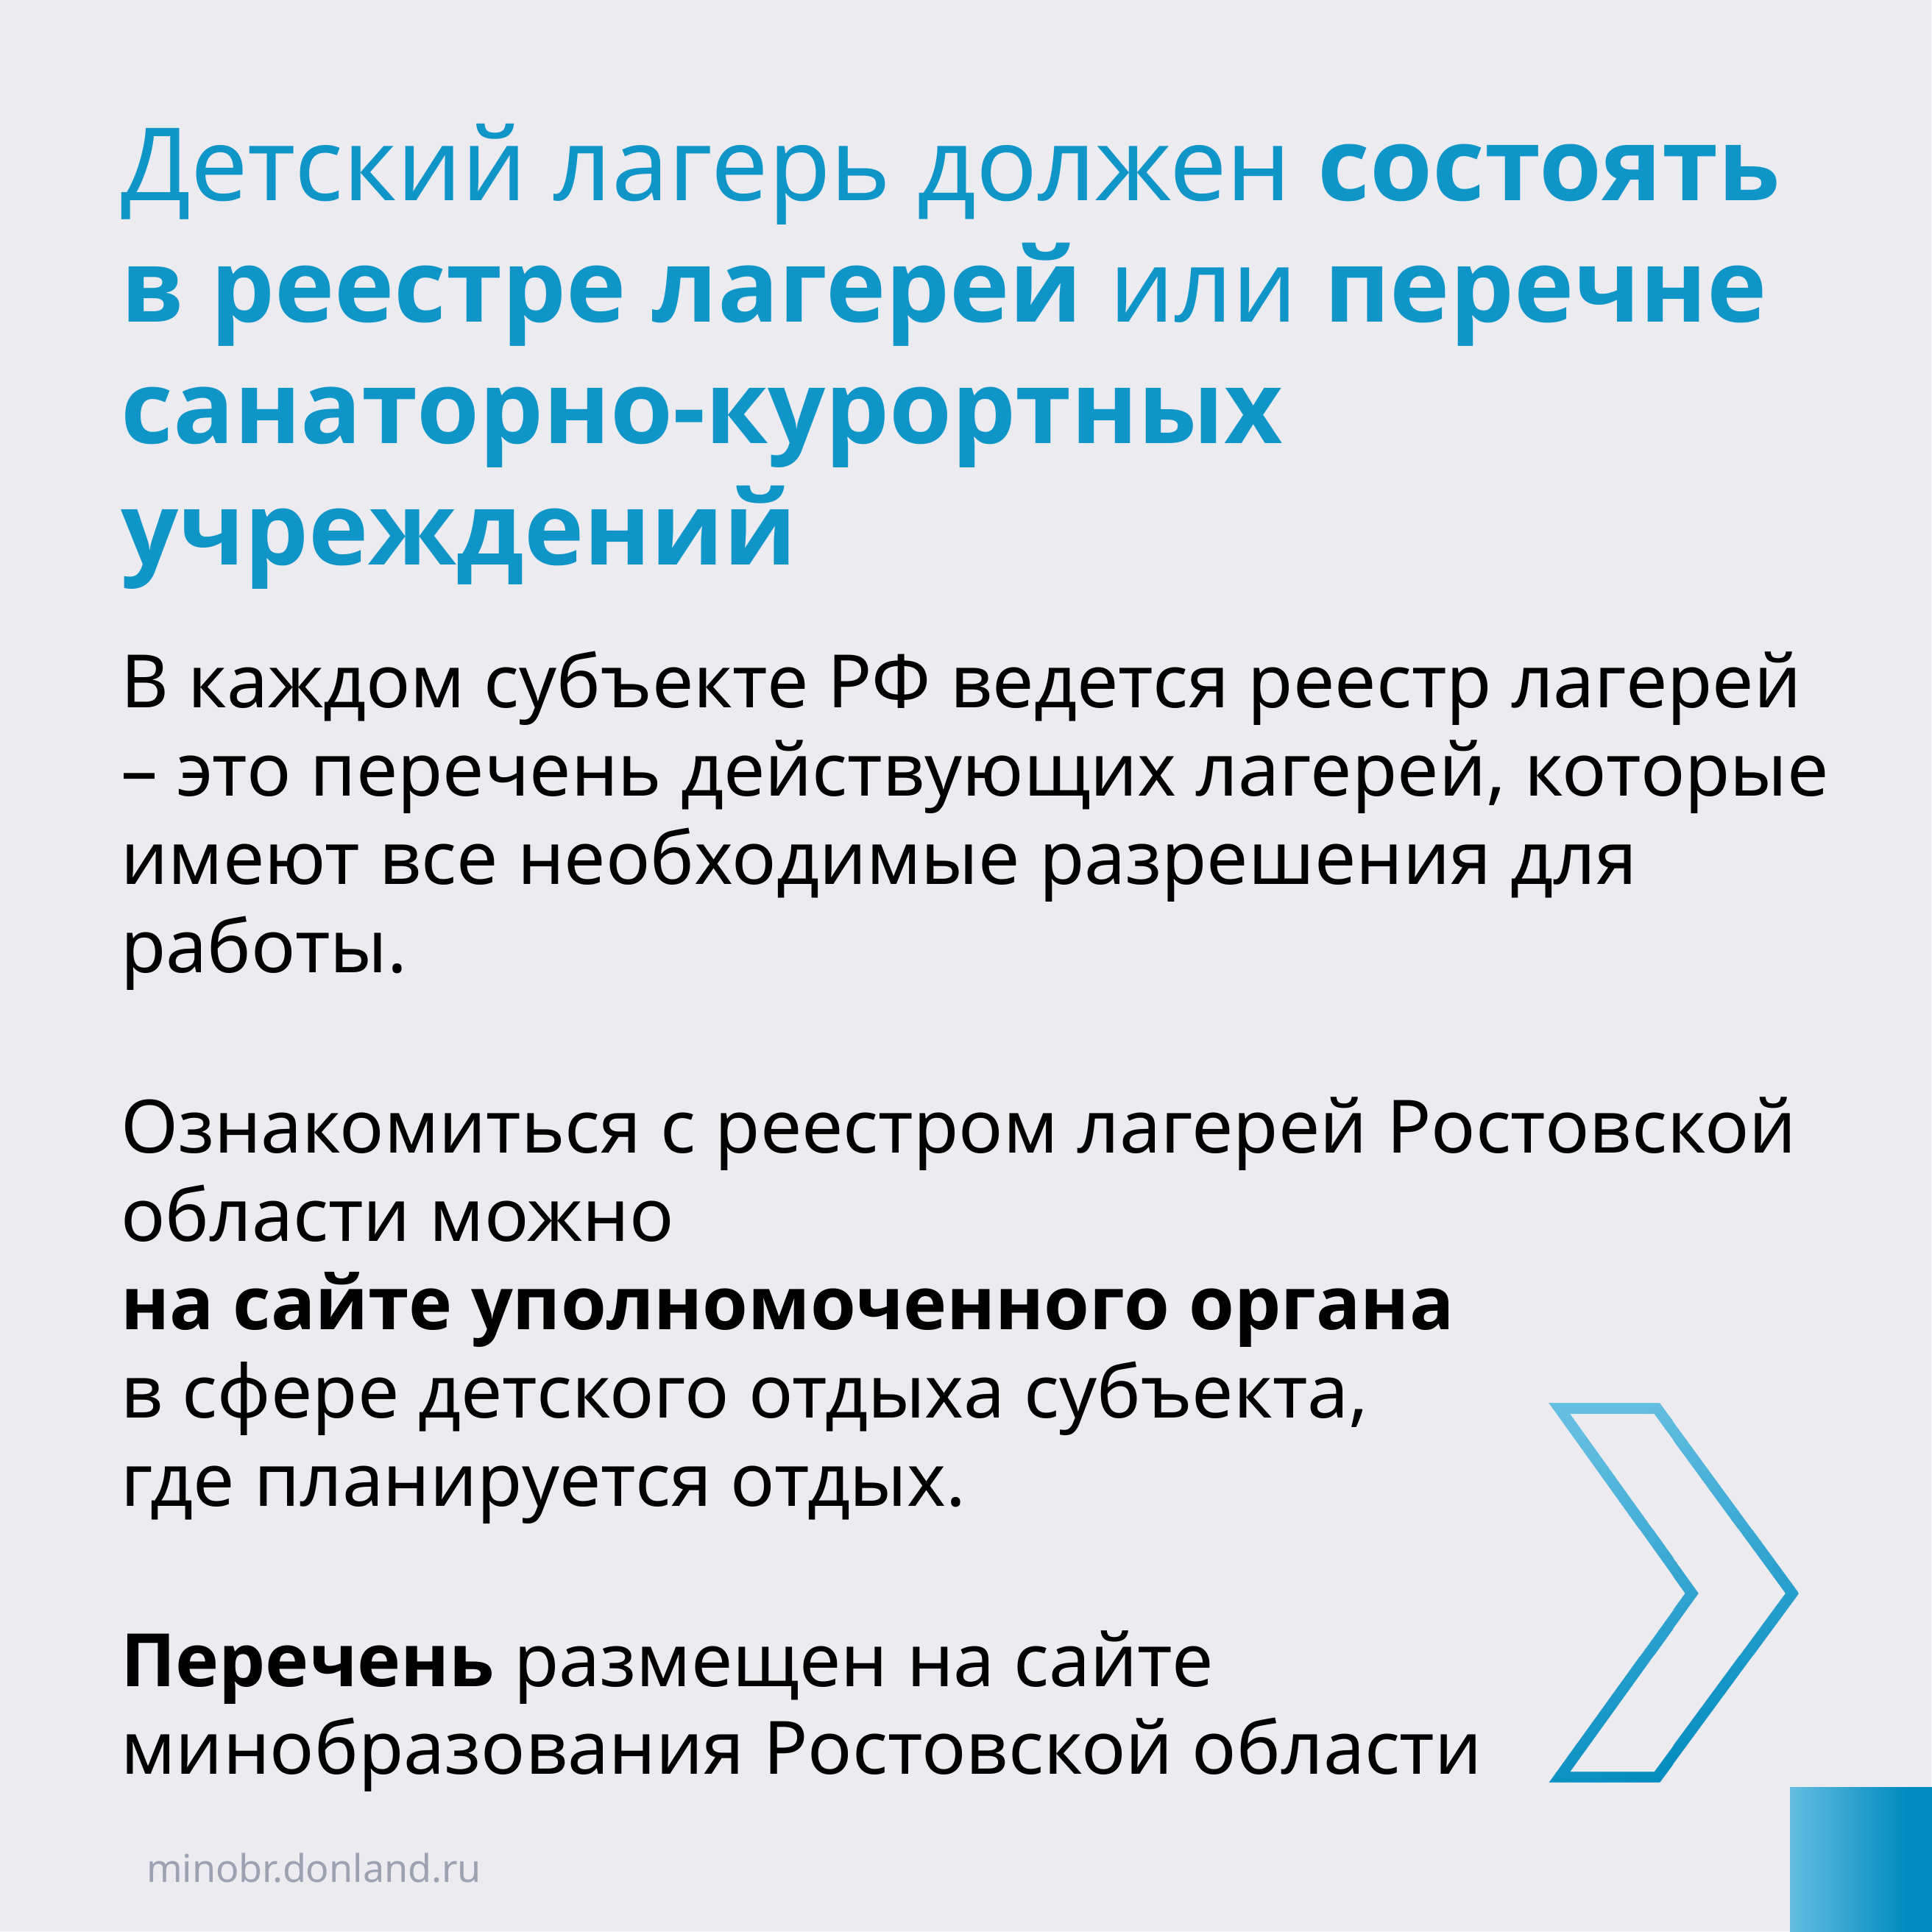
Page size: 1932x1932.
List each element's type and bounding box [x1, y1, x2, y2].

text_box [0, 0, 1932, 1932]
